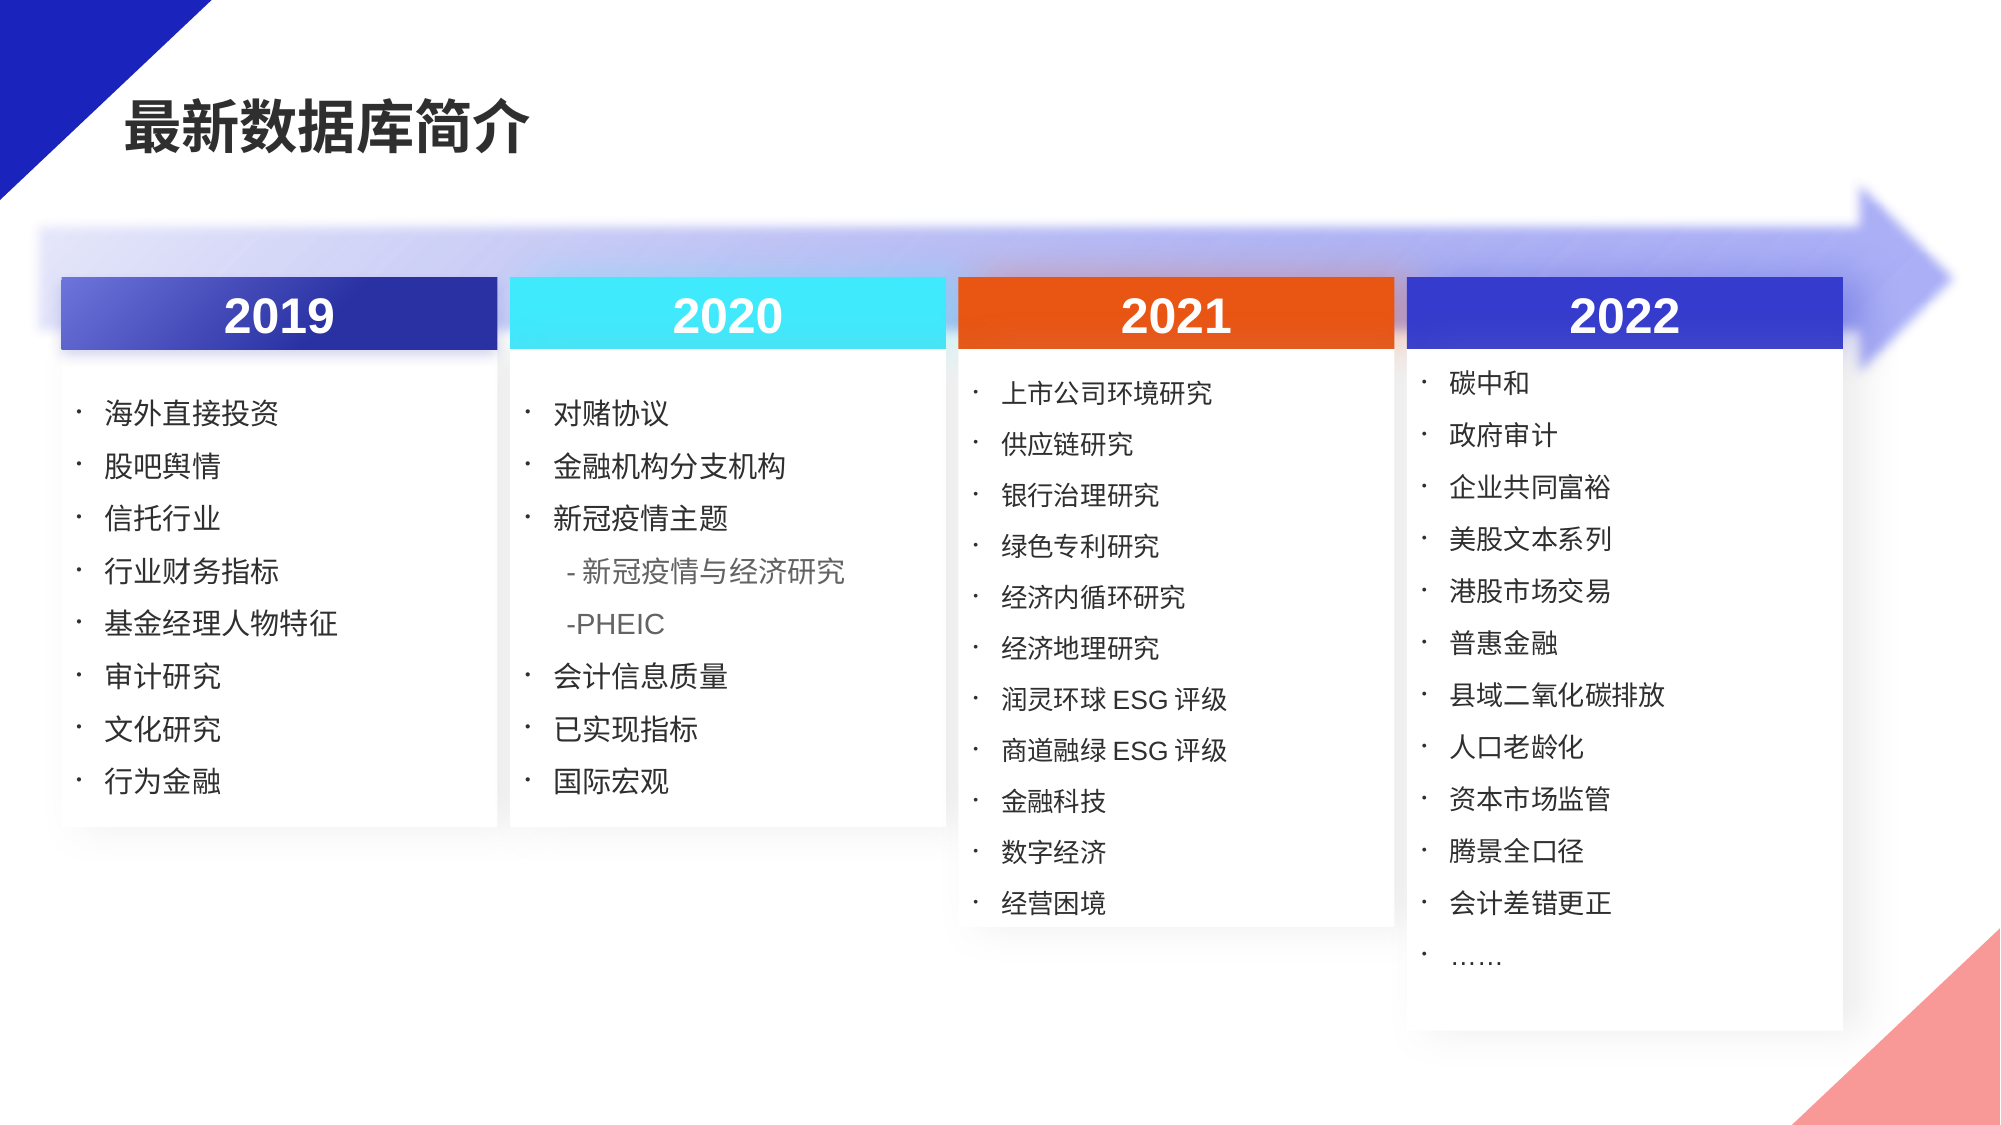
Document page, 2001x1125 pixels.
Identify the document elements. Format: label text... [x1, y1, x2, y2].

text_box [1791, 928, 2000, 1125]
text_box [29, 154, 1971, 1031]
title 最新数据库简介 [108, 0, 1890, 154]
text_box [0, 0, 214, 202]
